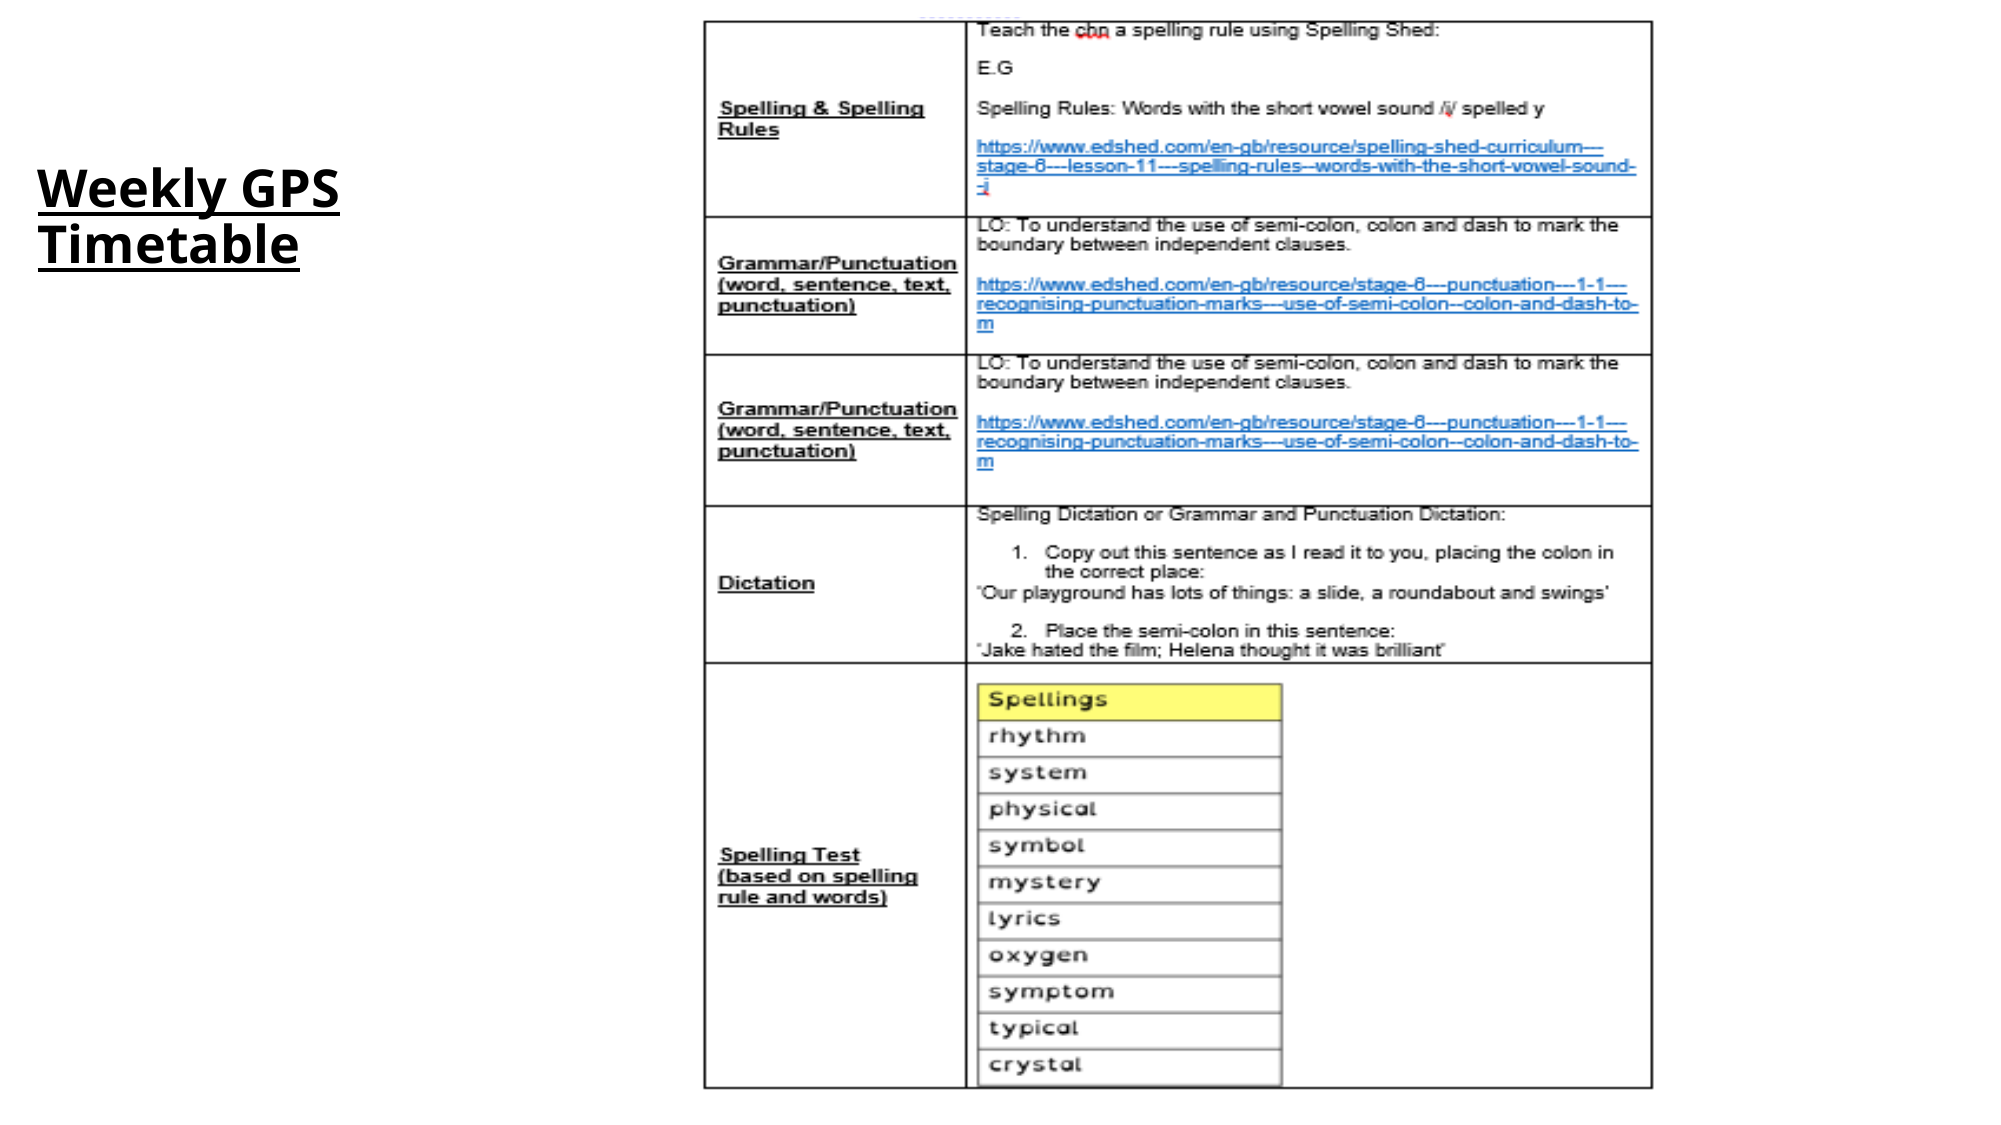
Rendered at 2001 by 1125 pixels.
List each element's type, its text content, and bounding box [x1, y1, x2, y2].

title Weekly GPS Timetable [22, 154, 619, 284]
picture [693, 17, 1664, 1093]
